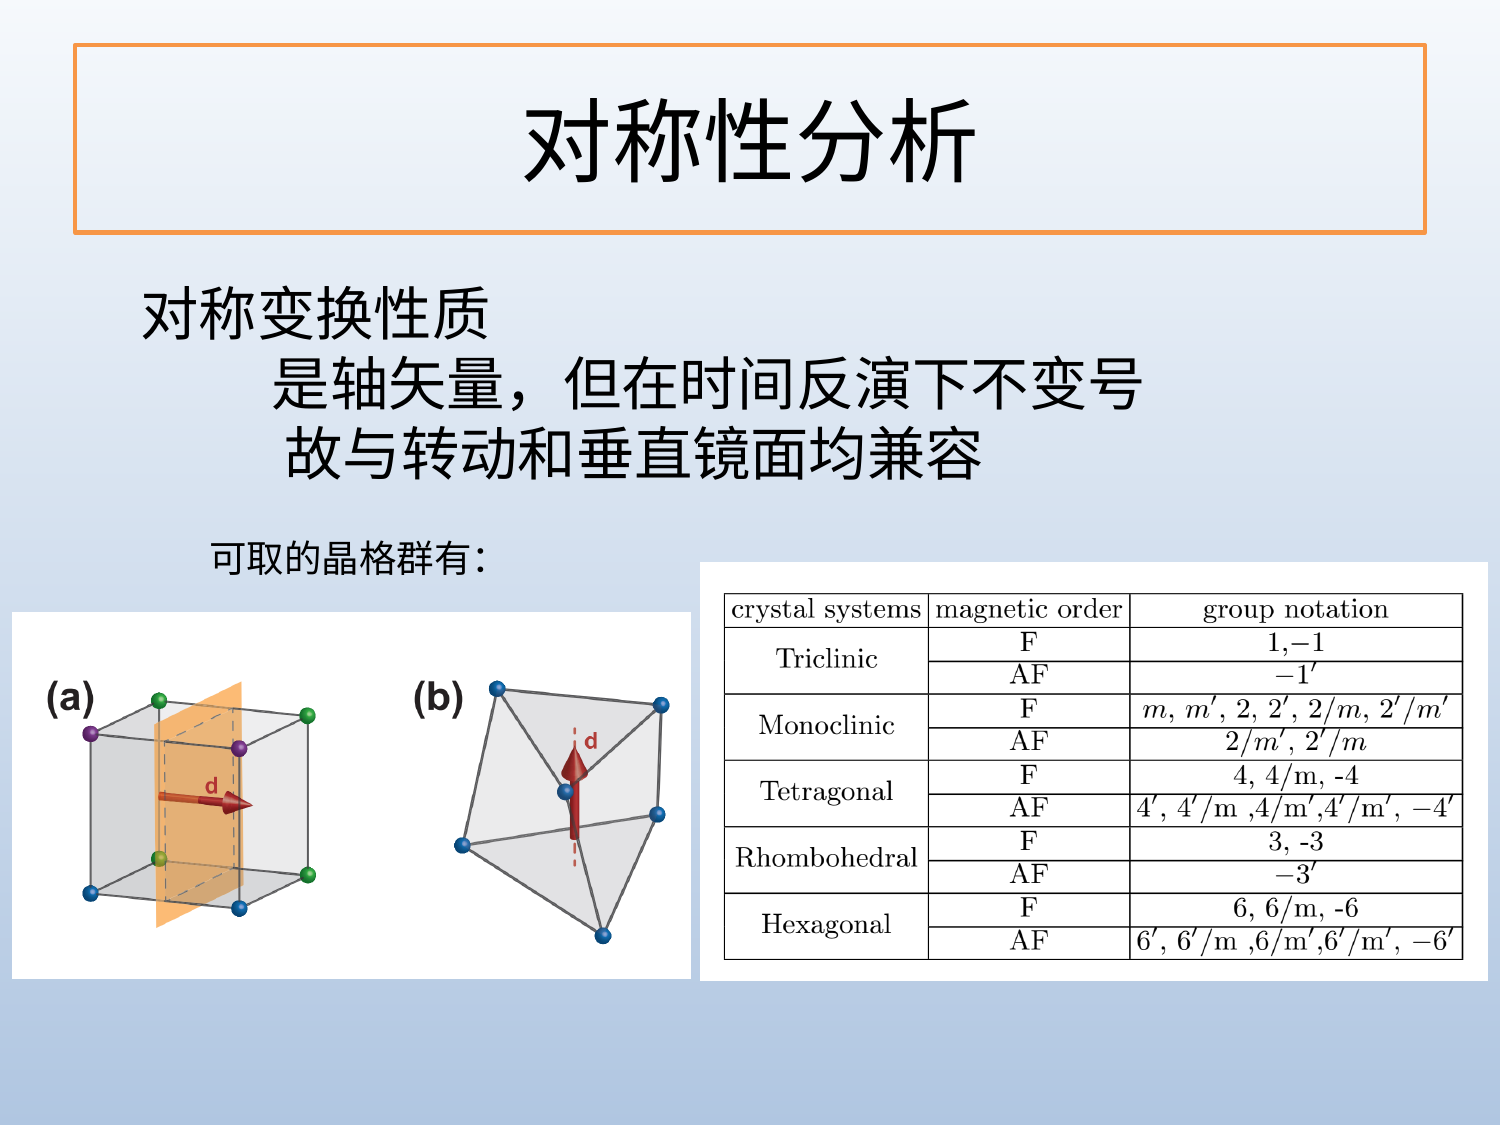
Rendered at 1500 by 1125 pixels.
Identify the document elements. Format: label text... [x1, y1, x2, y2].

picture [700, 562, 1489, 981]
picture [11, 612, 692, 980]
title 对称性分析 [73, 43, 1427, 235]
